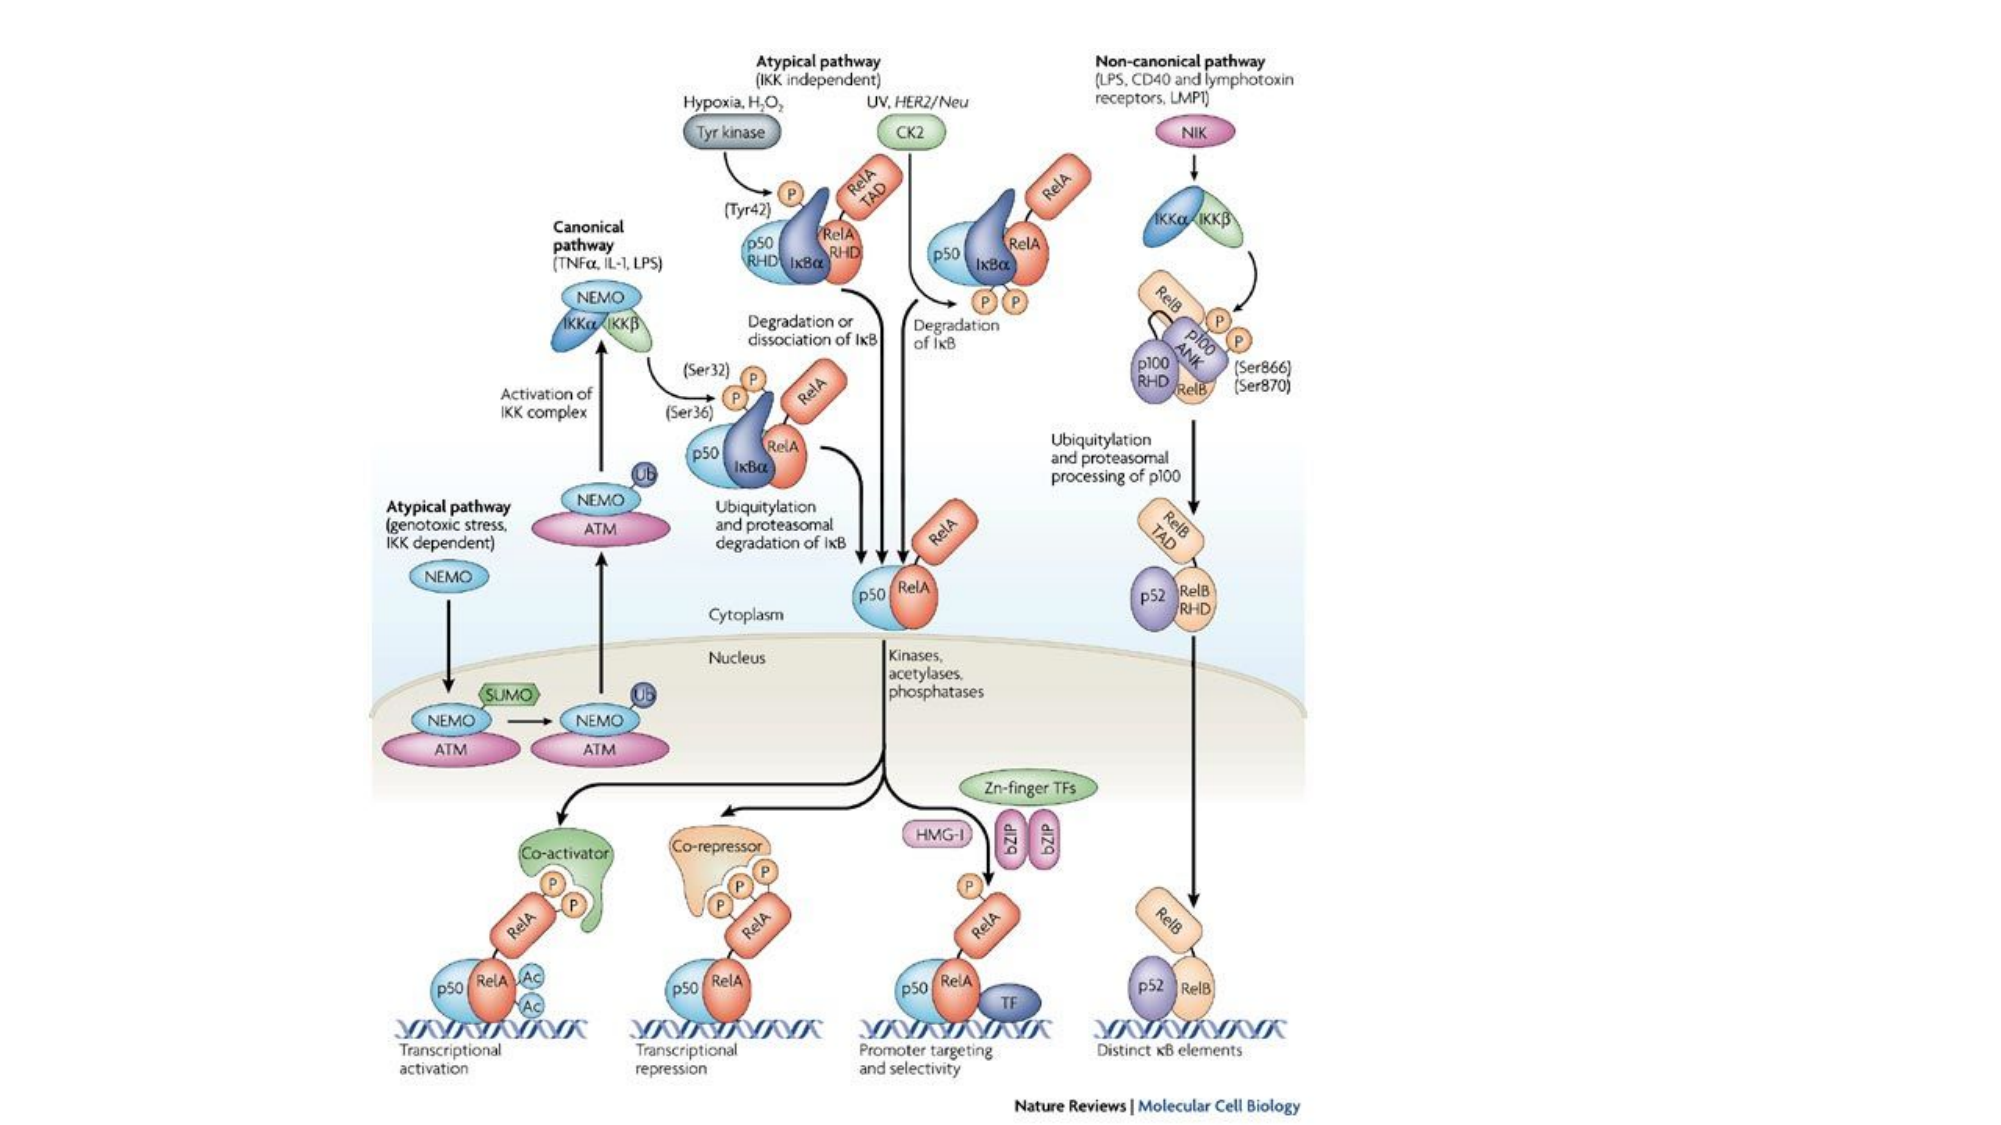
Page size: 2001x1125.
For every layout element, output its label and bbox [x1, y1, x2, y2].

picture [362, 48, 1317, 1125]
